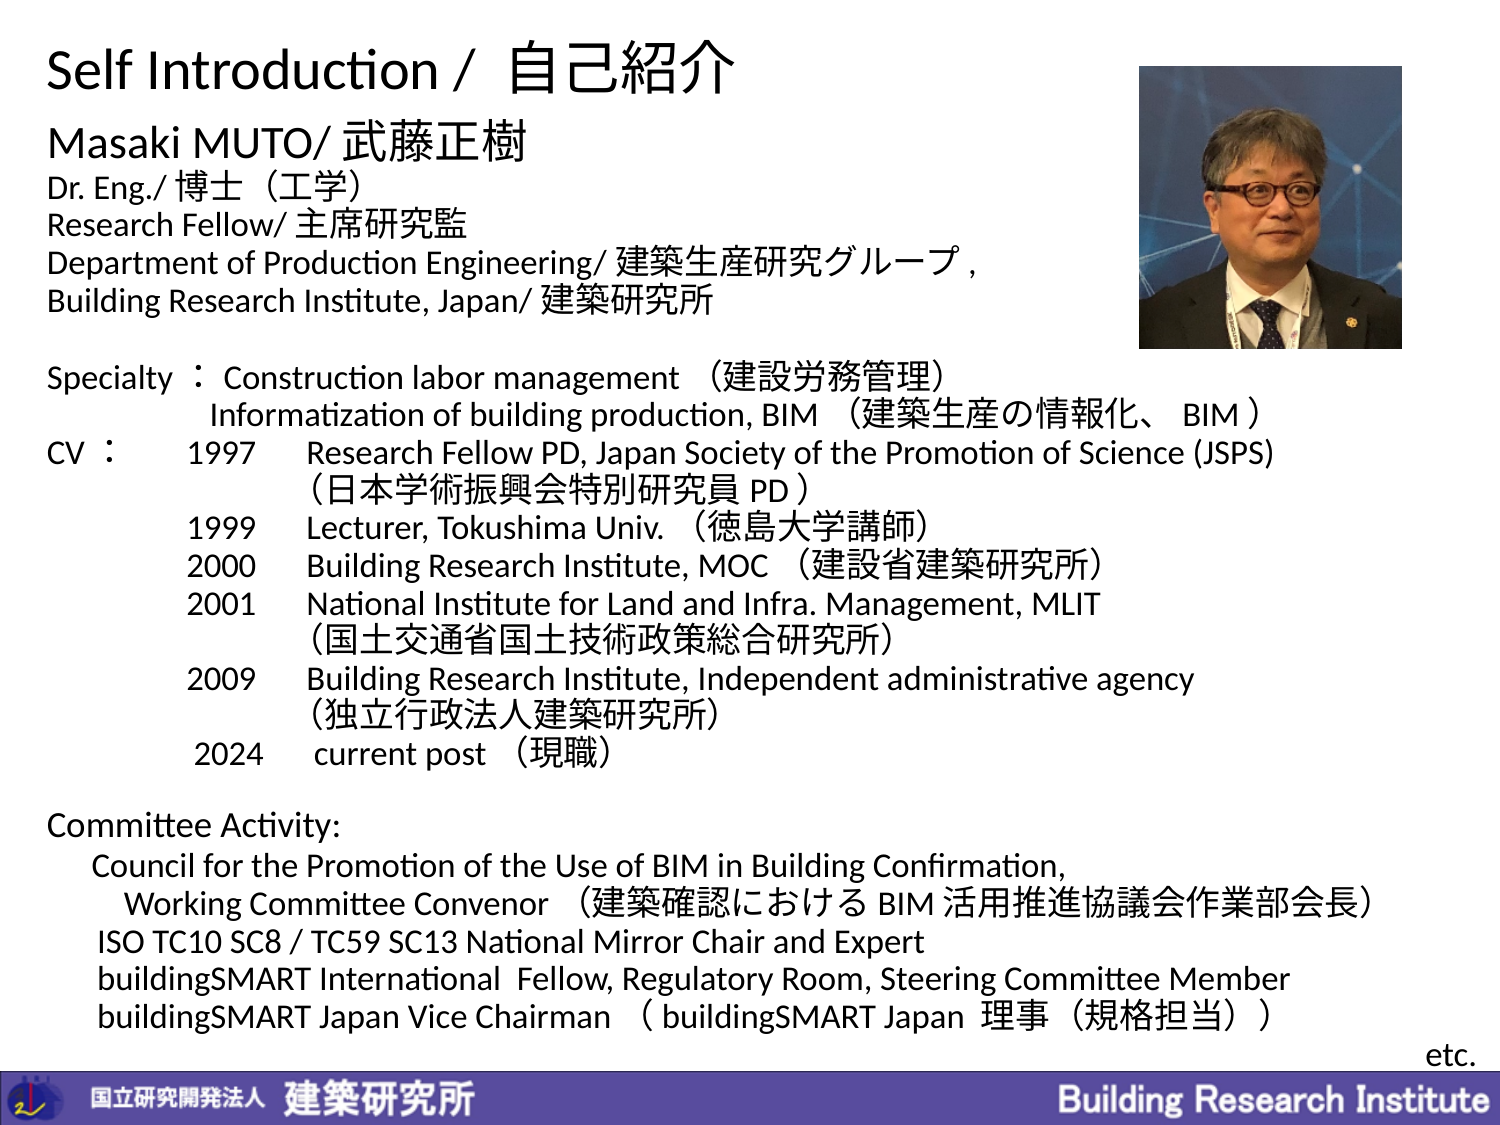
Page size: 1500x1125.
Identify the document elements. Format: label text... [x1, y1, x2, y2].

title Self Introduction / 自己紹介 [31, 26, 1423, 107]
picture [0, 1071, 1500, 1125]
text_box Masaki MUTO/武藤正樹 Dr. Eng./博士（工学） Research Fellow/主席研究監 Department of Production Engineering/建築生産研究グループ, Building Research Institute, Japan/建築研究所 Specialty：Construction labor management（建設労務管理） Informatization of building production, BIM（建築生産の情報化、BIM） CV： 1997 Research Fellow PD, Japan Society of the Promotion of Science (JSPS) （日本学術振興会特別研究員PD） 1999 Lecturer, Tokushima Univ.（徳島大学講師） 2000 Building Research Institute, MOC（建設省建築研究所） 2001 National Institute for Land and Infra. Management, MLIT （国土交通省国土技術政策総合研究所） 2009 Building Research Institute, Independent administrative agency （独立行政法人建築研究所） 2024 current post（現職） Committee Activity: Council for the Promotion of the Use of BIM in Building Confirmation, Working Committee Convenor（建築確認におけるBIM活用推進協議会作業部会長） ISO TC10 SC8 / TC59 SC13 National Mirror Chair and Expert buildingSMART International Fellow, Regulatory Room, Steering Committee Member buildingSMART Japan Vice Chairman（buildingSMART Japan 理事（規格担当）） etc. [31, 111, 1492, 1084]
picture [1139, 66, 1403, 349]
